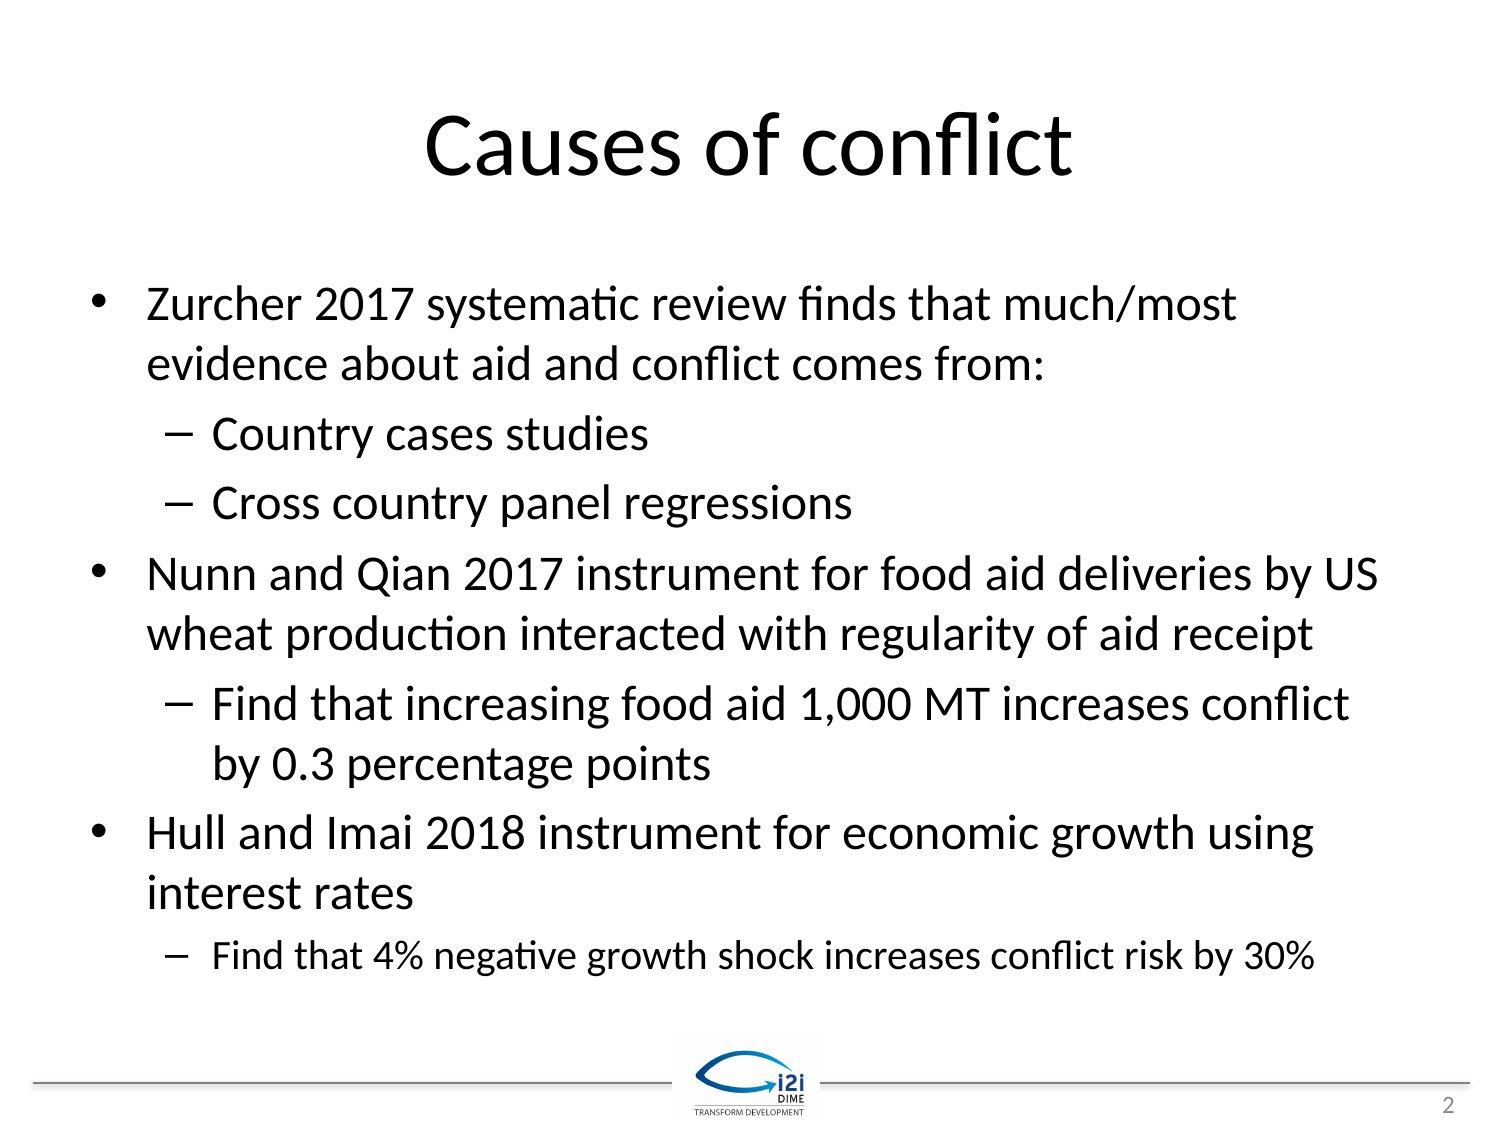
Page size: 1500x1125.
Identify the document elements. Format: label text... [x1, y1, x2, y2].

list Zurcher 2017 systematic review finds that much/most evidence about aid and conflict comes from: Country cases studies Cross country panel regressions Nunn and Qian 2017 instrument for food aid deliveries by US wheat production interacted with regularity of aid receipt Find that increasing food aid 1,000 MT increases conflict by 0.3 percentage points Hull and Imai 2018 instrument for economic growth using interest rates Find that 4% negative growth shock increases conflict risk by 30% [75, 262, 1425, 1005]
title Causes of conflict [75, 45, 1425, 233]
picture [672, 1033, 820, 1121]
slide_number 2 [1119, 1082, 1470, 1125]
